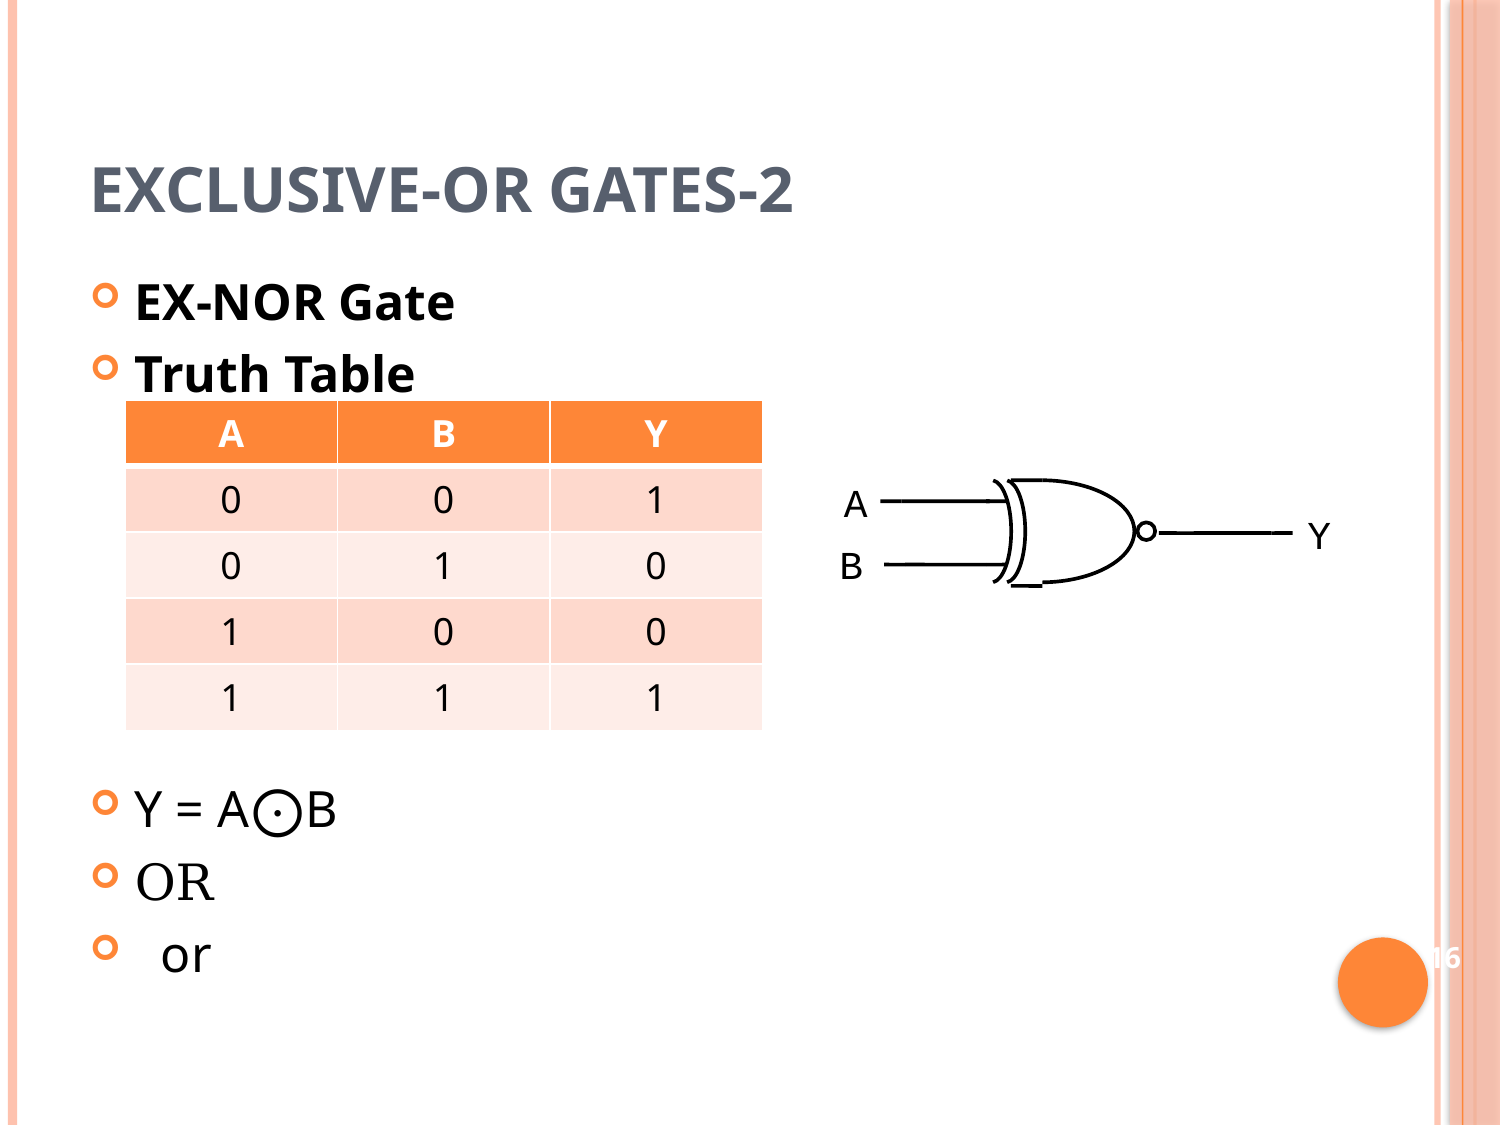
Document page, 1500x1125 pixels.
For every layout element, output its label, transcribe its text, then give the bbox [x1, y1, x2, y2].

table_header B [338, 401, 549, 463]
table_cell 1 [126, 665, 337, 730]
table_header A [126, 401, 337, 463]
table_cell 1 [126, 599, 337, 663]
table_cell 1 [551, 469, 762, 531]
table_cell 0 [126, 533, 337, 597]
table_cell 0 [338, 599, 549, 663]
table_cell 0 [126, 469, 337, 531]
title EXCLUSIVE-OR GATES-2 [75, 45, 1300, 233]
slide_number 16 [1399, 926, 1490, 992]
table_cell 0 [338, 469, 549, 531]
table_header Y [551, 401, 762, 463]
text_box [799, 462, 1385, 604]
table_cell 0 [551, 533, 762, 597]
table_cell 1 [338, 533, 549, 597]
table_cell 0 [551, 599, 762, 663]
table_cell 1 [338, 665, 549, 730]
table_cell 1 [551, 665, 762, 730]
